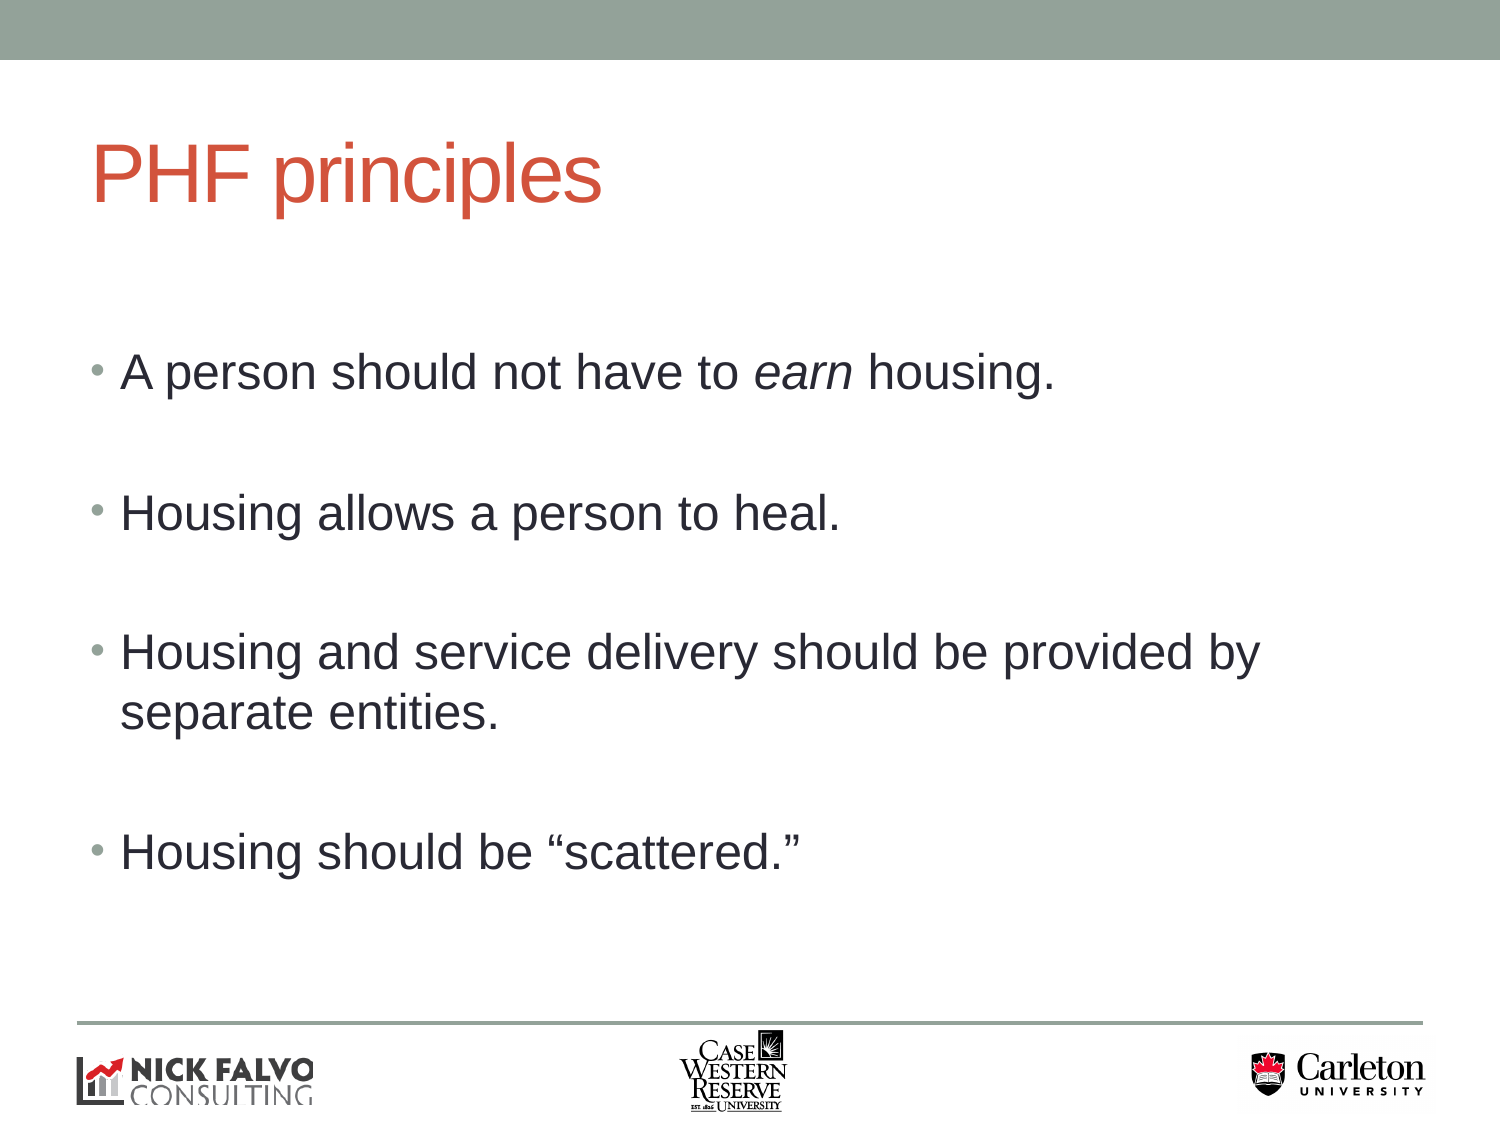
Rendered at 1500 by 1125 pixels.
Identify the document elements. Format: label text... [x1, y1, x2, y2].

picture [1237, 1035, 1436, 1114]
list A person should not have to earn housing. Housing allows a person to heal. Housing and service delivery should be provided by separate entities. Housing should be “scattered.” [75, 262, 1425, 988]
picture [679, 1030, 793, 1120]
title PHF principles [75, 87, 1425, 250]
